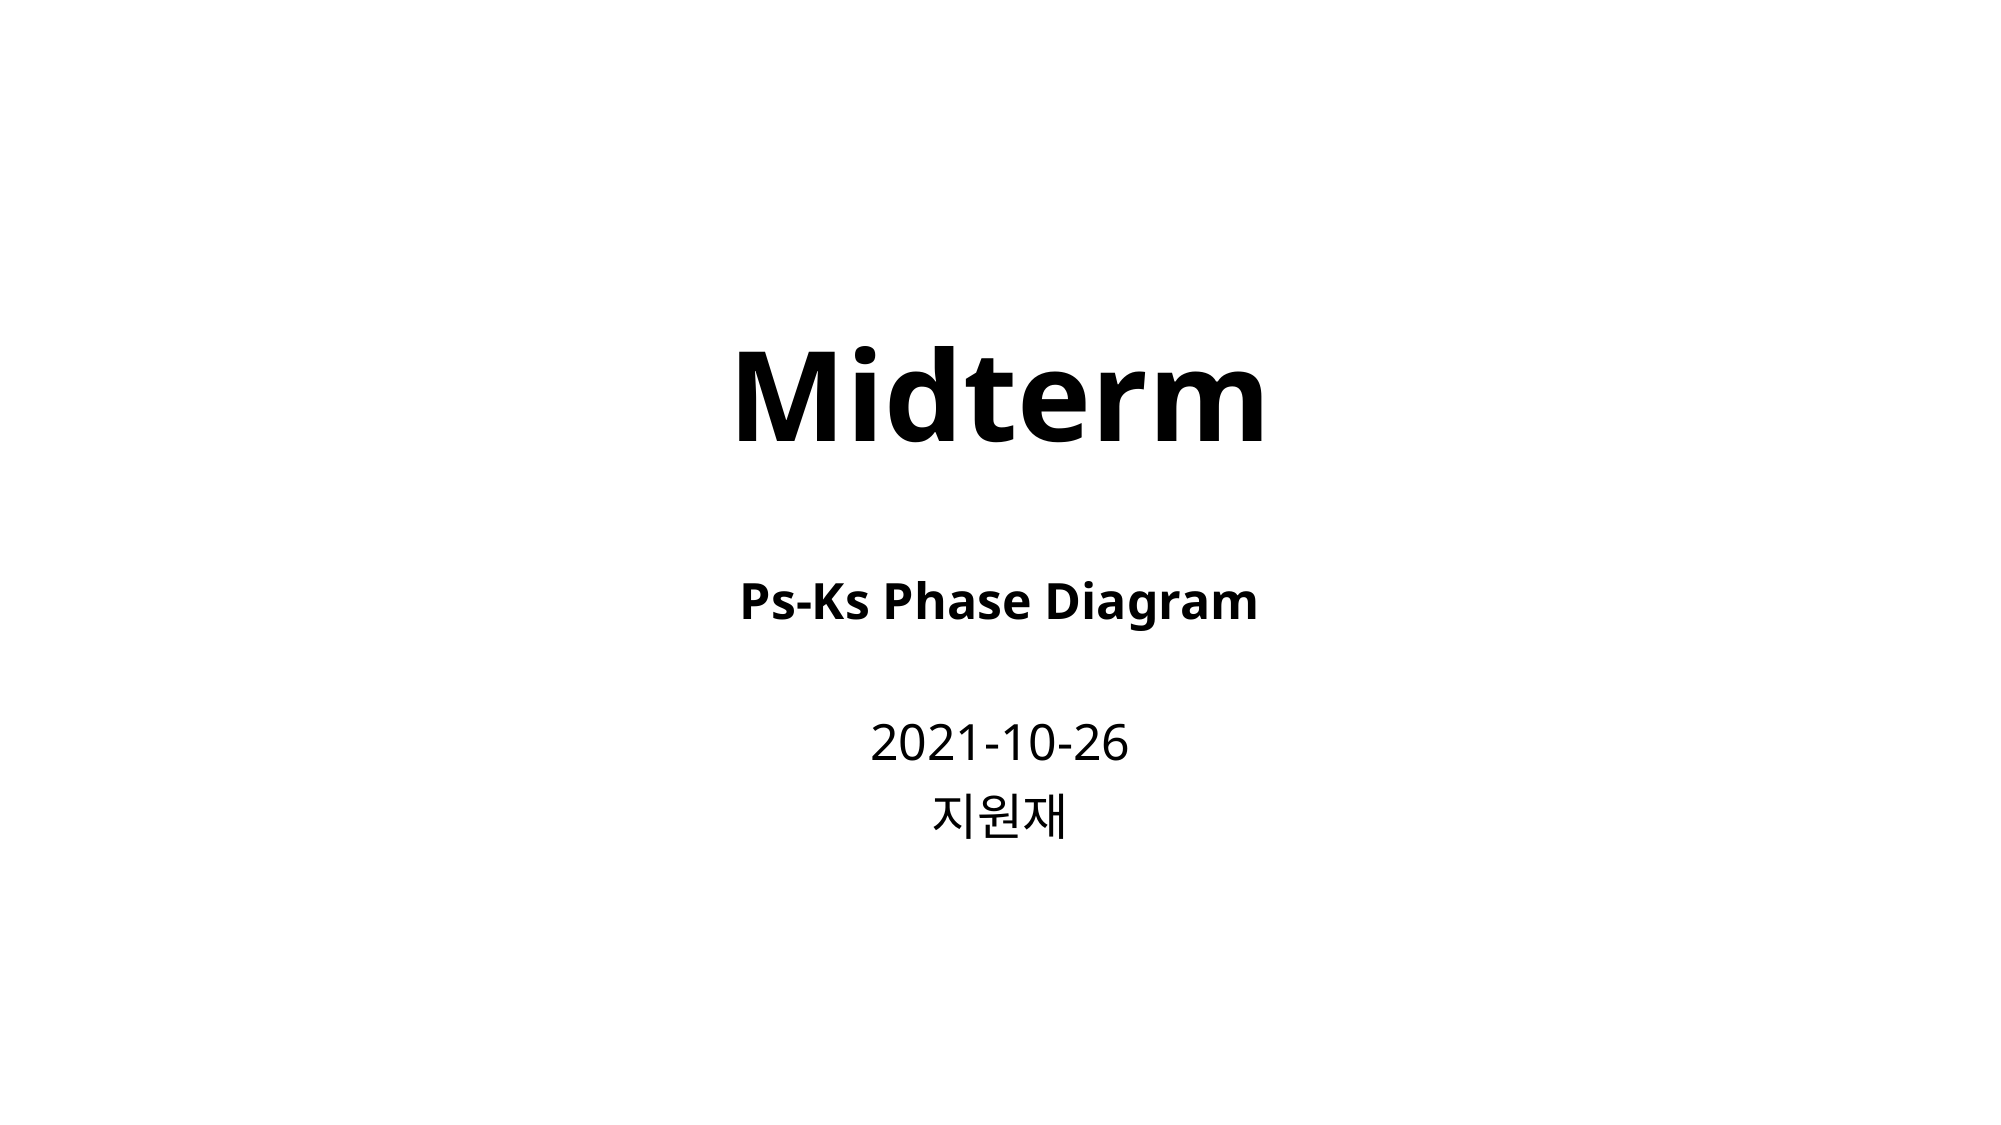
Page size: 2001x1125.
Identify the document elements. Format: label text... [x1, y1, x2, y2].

title Midterm [249, 184, 1750, 568]
text_box Ps-Ks Phase Diagram [137, 568, 1863, 650]
subtitle 2021-10-26 지원재 [249, 709, 1750, 1081]
